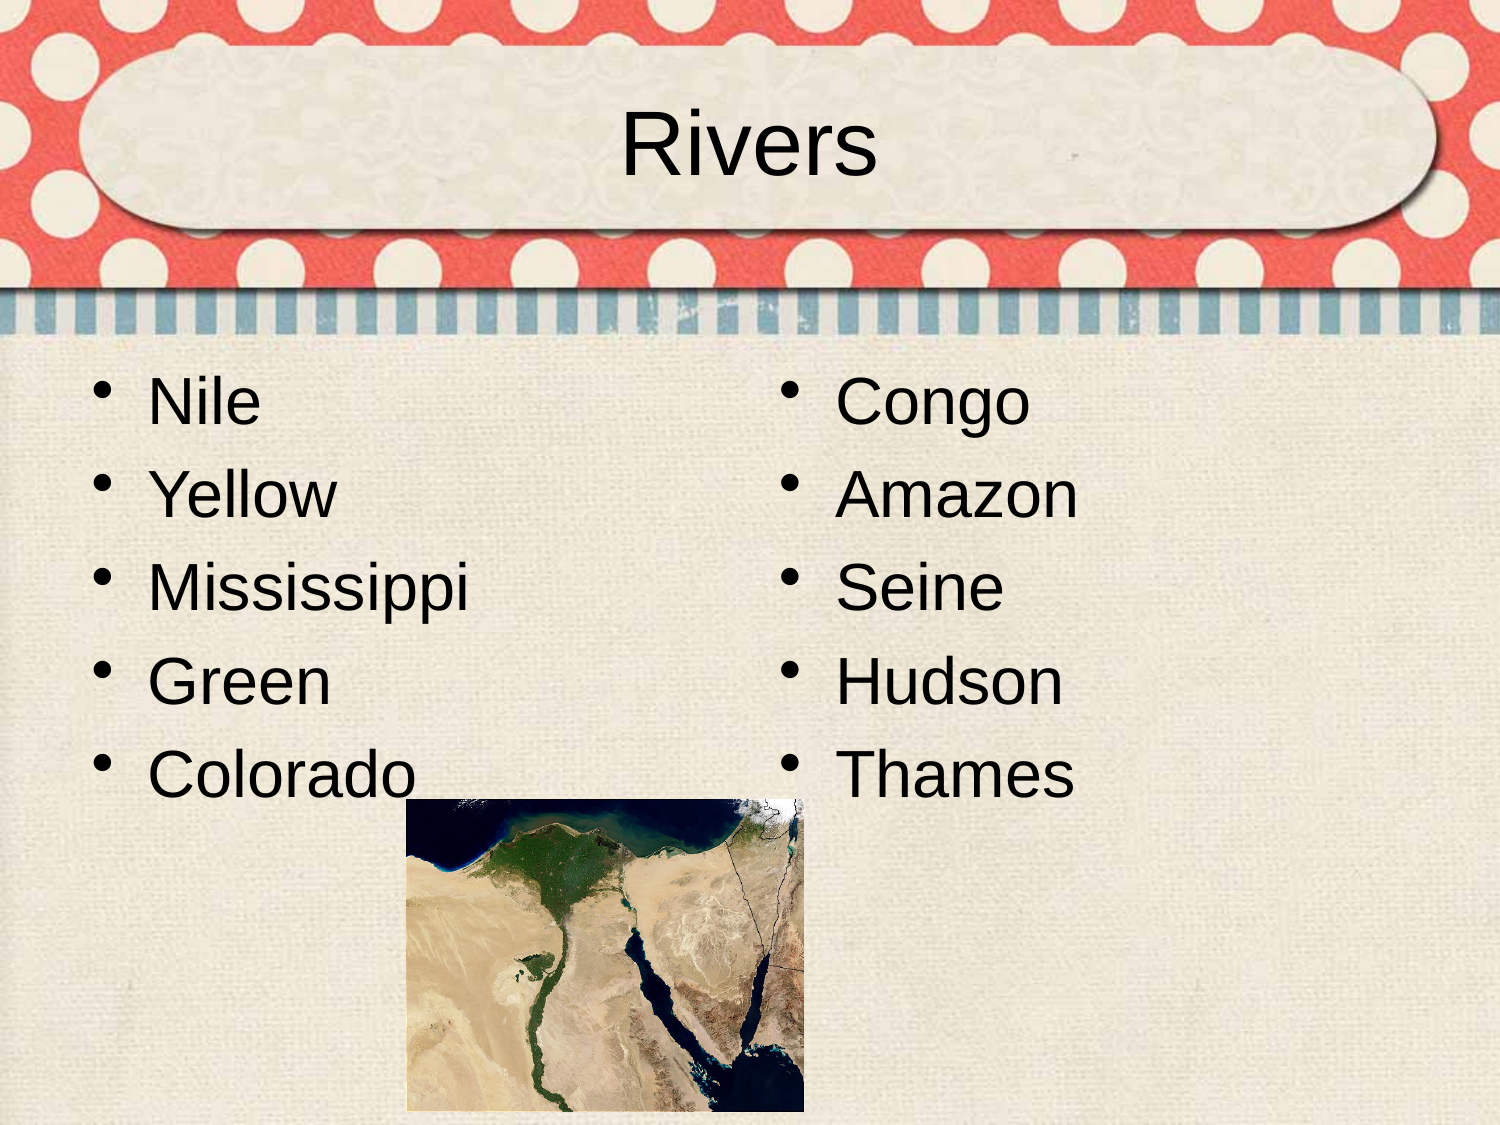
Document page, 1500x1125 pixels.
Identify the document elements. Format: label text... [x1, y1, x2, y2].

title Rivers [75, 45, 1425, 233]
list Nile Yellow Mississippi Green Colorado [76, 350, 739, 1093]
list Congo Amazon Seine Hudson Thames [763, 350, 1427, 1093]
picture [0, 0, 1500, 1125]
